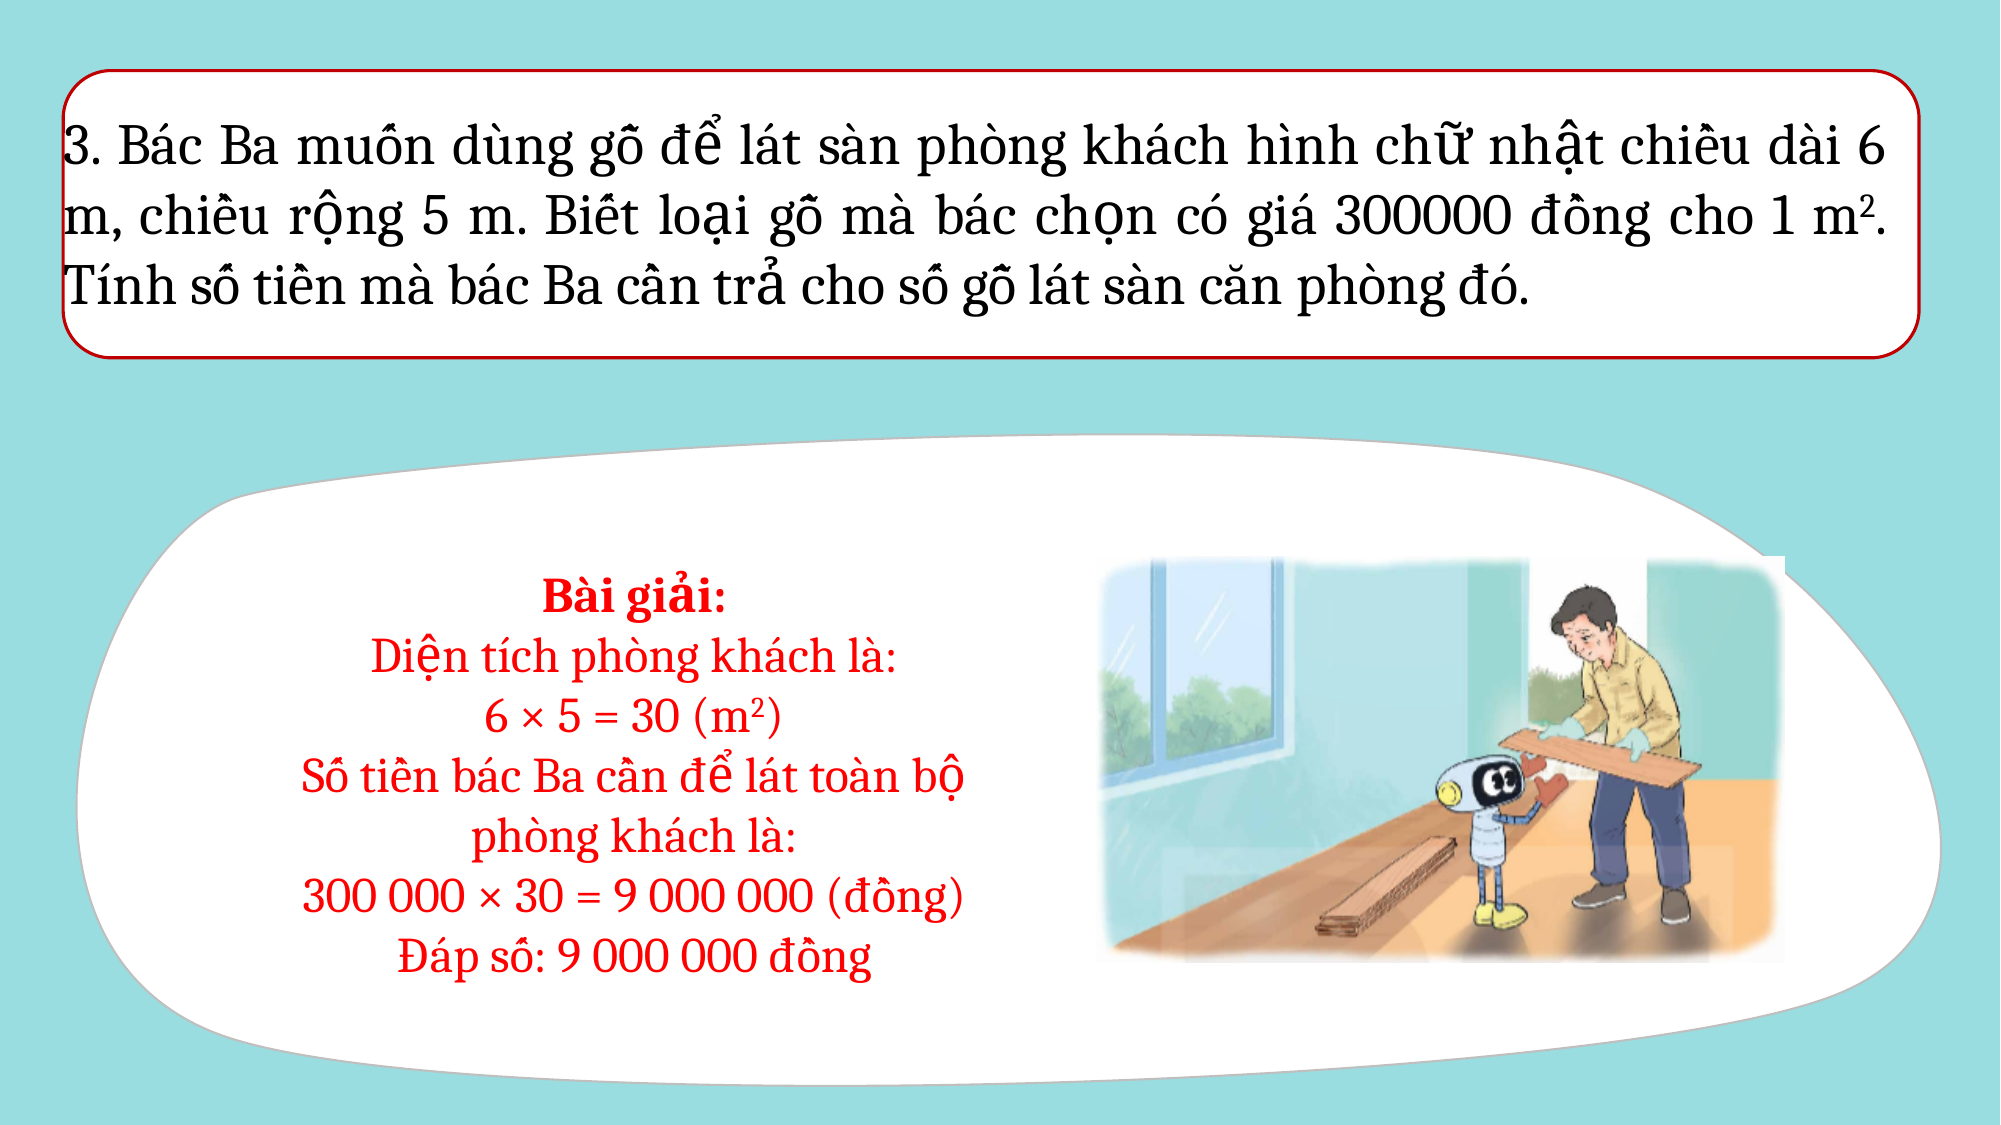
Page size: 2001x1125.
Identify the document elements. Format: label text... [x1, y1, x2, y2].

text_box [63, 70, 1920, 358]
picture [1096, 556, 1785, 963]
text_box Bài giải: Diện tích phòng khách là: 6 × 5 = 30 (m2) Số tiền bác Ba cần để lát toàn bộ phòng khách là: 300 000 × 30 = 9 000 000 (đồng) Đáp số: 9 000 000 đồng [224, 554, 1044, 990]
text_box [75, 433, 1943, 1087]
